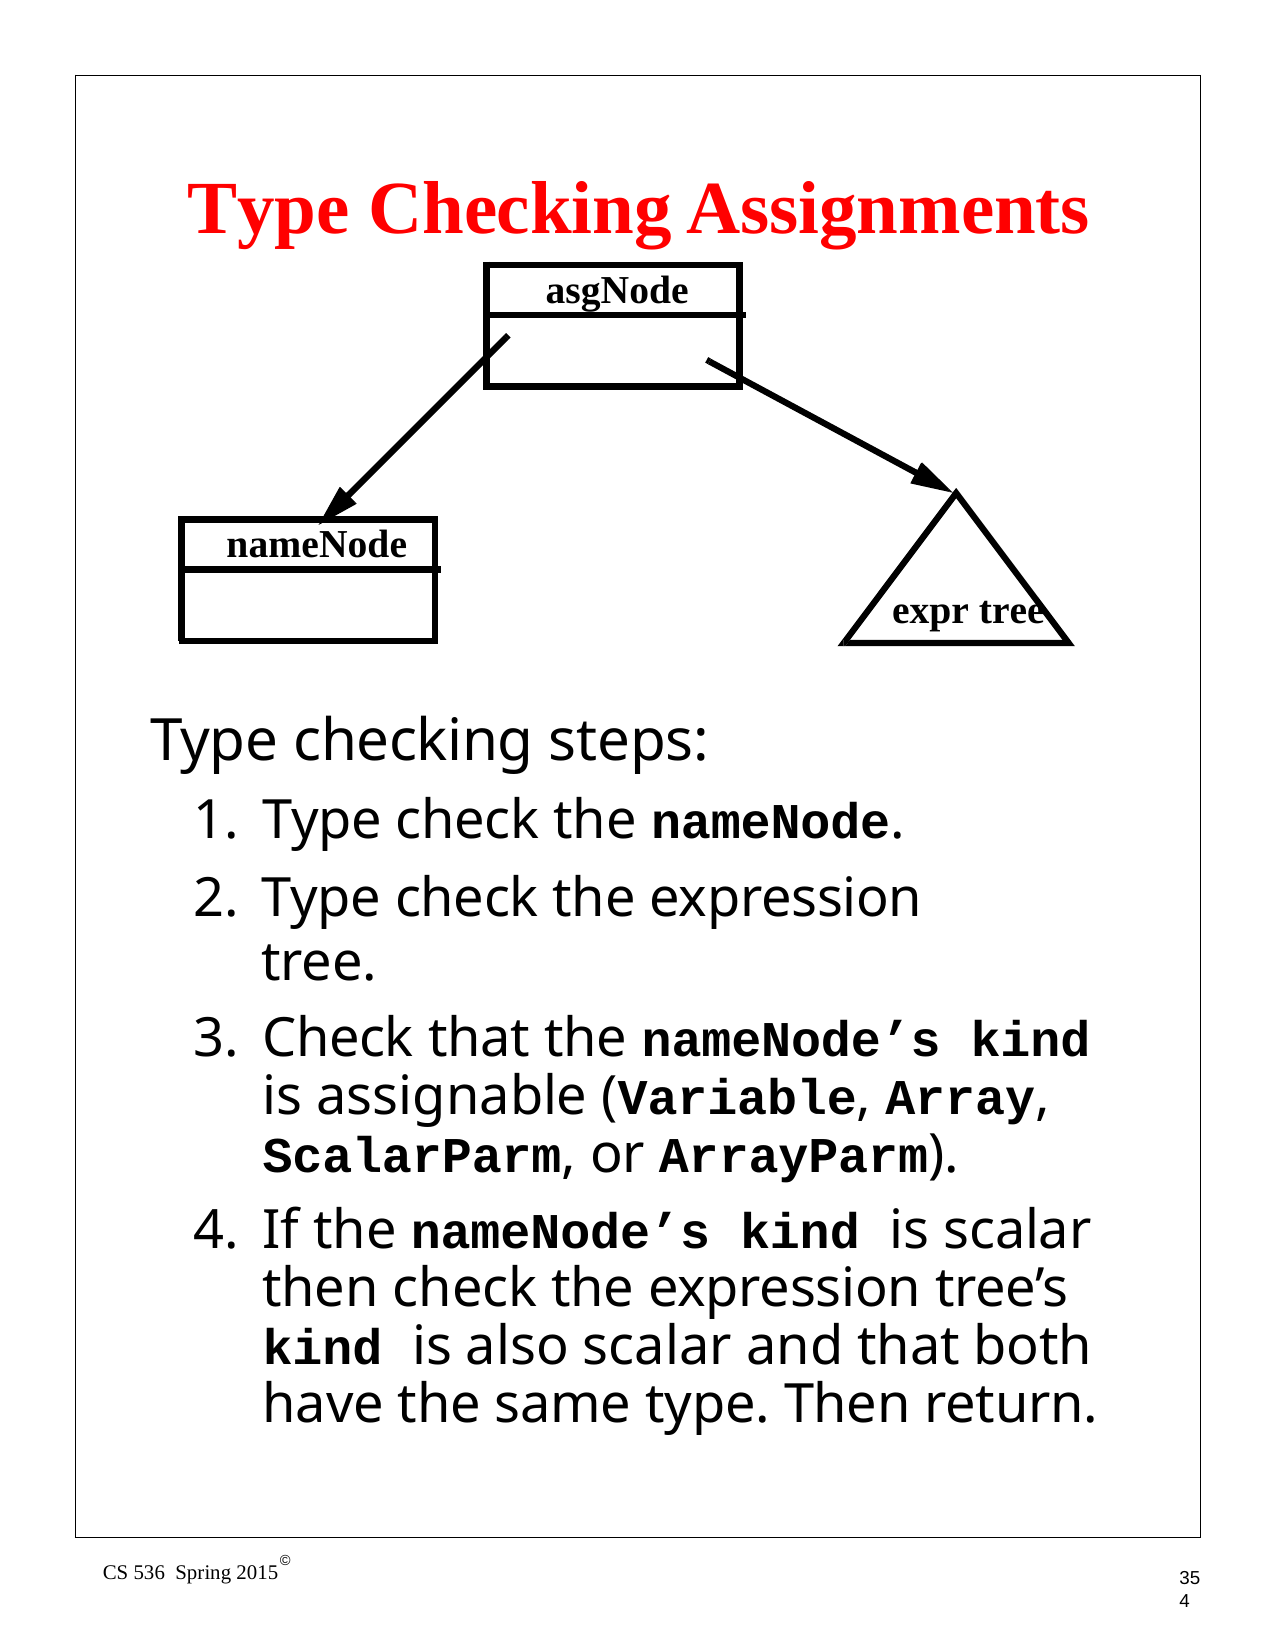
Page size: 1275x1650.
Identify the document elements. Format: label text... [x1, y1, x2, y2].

text_box asgNode [543, 263, 693, 312]
text_box [915, 470, 921, 477]
text_box [837, 493, 1075, 647]
text_box [705, 357, 710, 365]
text_box [346, 335, 509, 498]
title Type Checking Assignments [147, 158, 1128, 434]
text_box [504, 333, 511, 340]
text_box [343, 493, 351, 500]
text_box © [277, 1551, 294, 1569]
text_box [953, 487, 1072, 645]
text_box [911, 463, 950, 491]
text_box [708, 358, 918, 476]
text_box [321, 488, 356, 523]
text_box nameNode expr tree Type checking steps: Type check the nameNode. Type check the expression tree. Check that the nameNode’s kind is assignable (Variable, Array, ScalarParm, or ArrayParm). If the nameNode’s kind is scalar then check the expression tree’s kind is also scalar and that both have the same type. Then return. [147, 518, 1127, 1434]
slide_number 354 [1175, 1565, 1204, 1650]
footer CS 536 Spring 2015 [100, 1558, 280, 1650]
